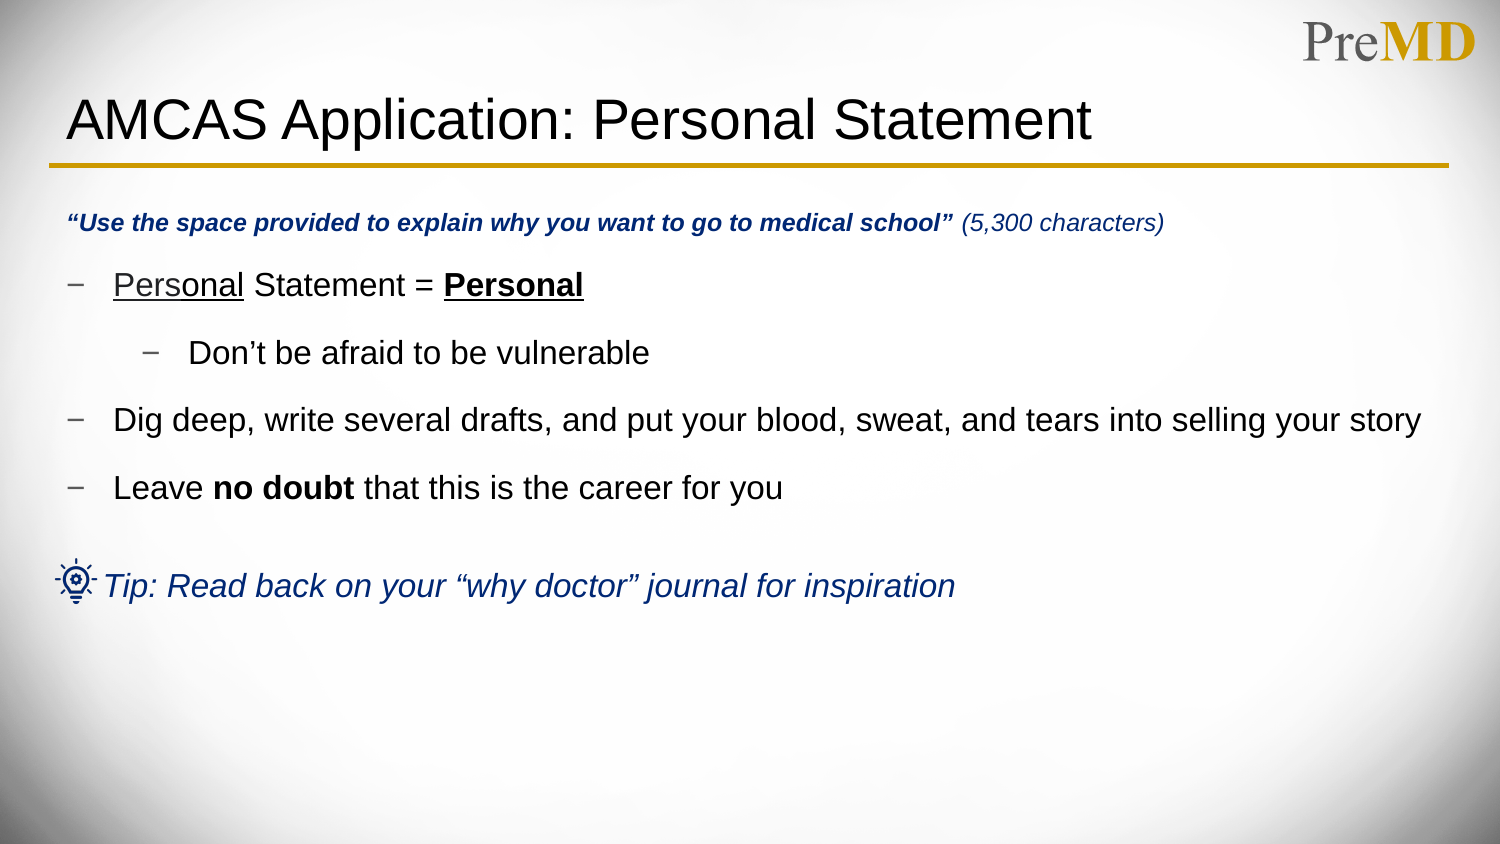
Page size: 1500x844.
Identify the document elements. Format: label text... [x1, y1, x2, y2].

title AMCAS Application: Personal Statement [51, 72, 1449, 167]
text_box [50, 556, 1008, 613]
list “Use the space provided to explain why you want to go to medical school” (5,300 characters) Personal Statement = Personal Don’t be afraid to be vulnerable Dig deep, write several drafts, and put your blood, sweat, and tears into selling your story Leave no doubt that this is the career for you [51, 189, 1449, 750]
picture [0, 0, 1500, 844]
